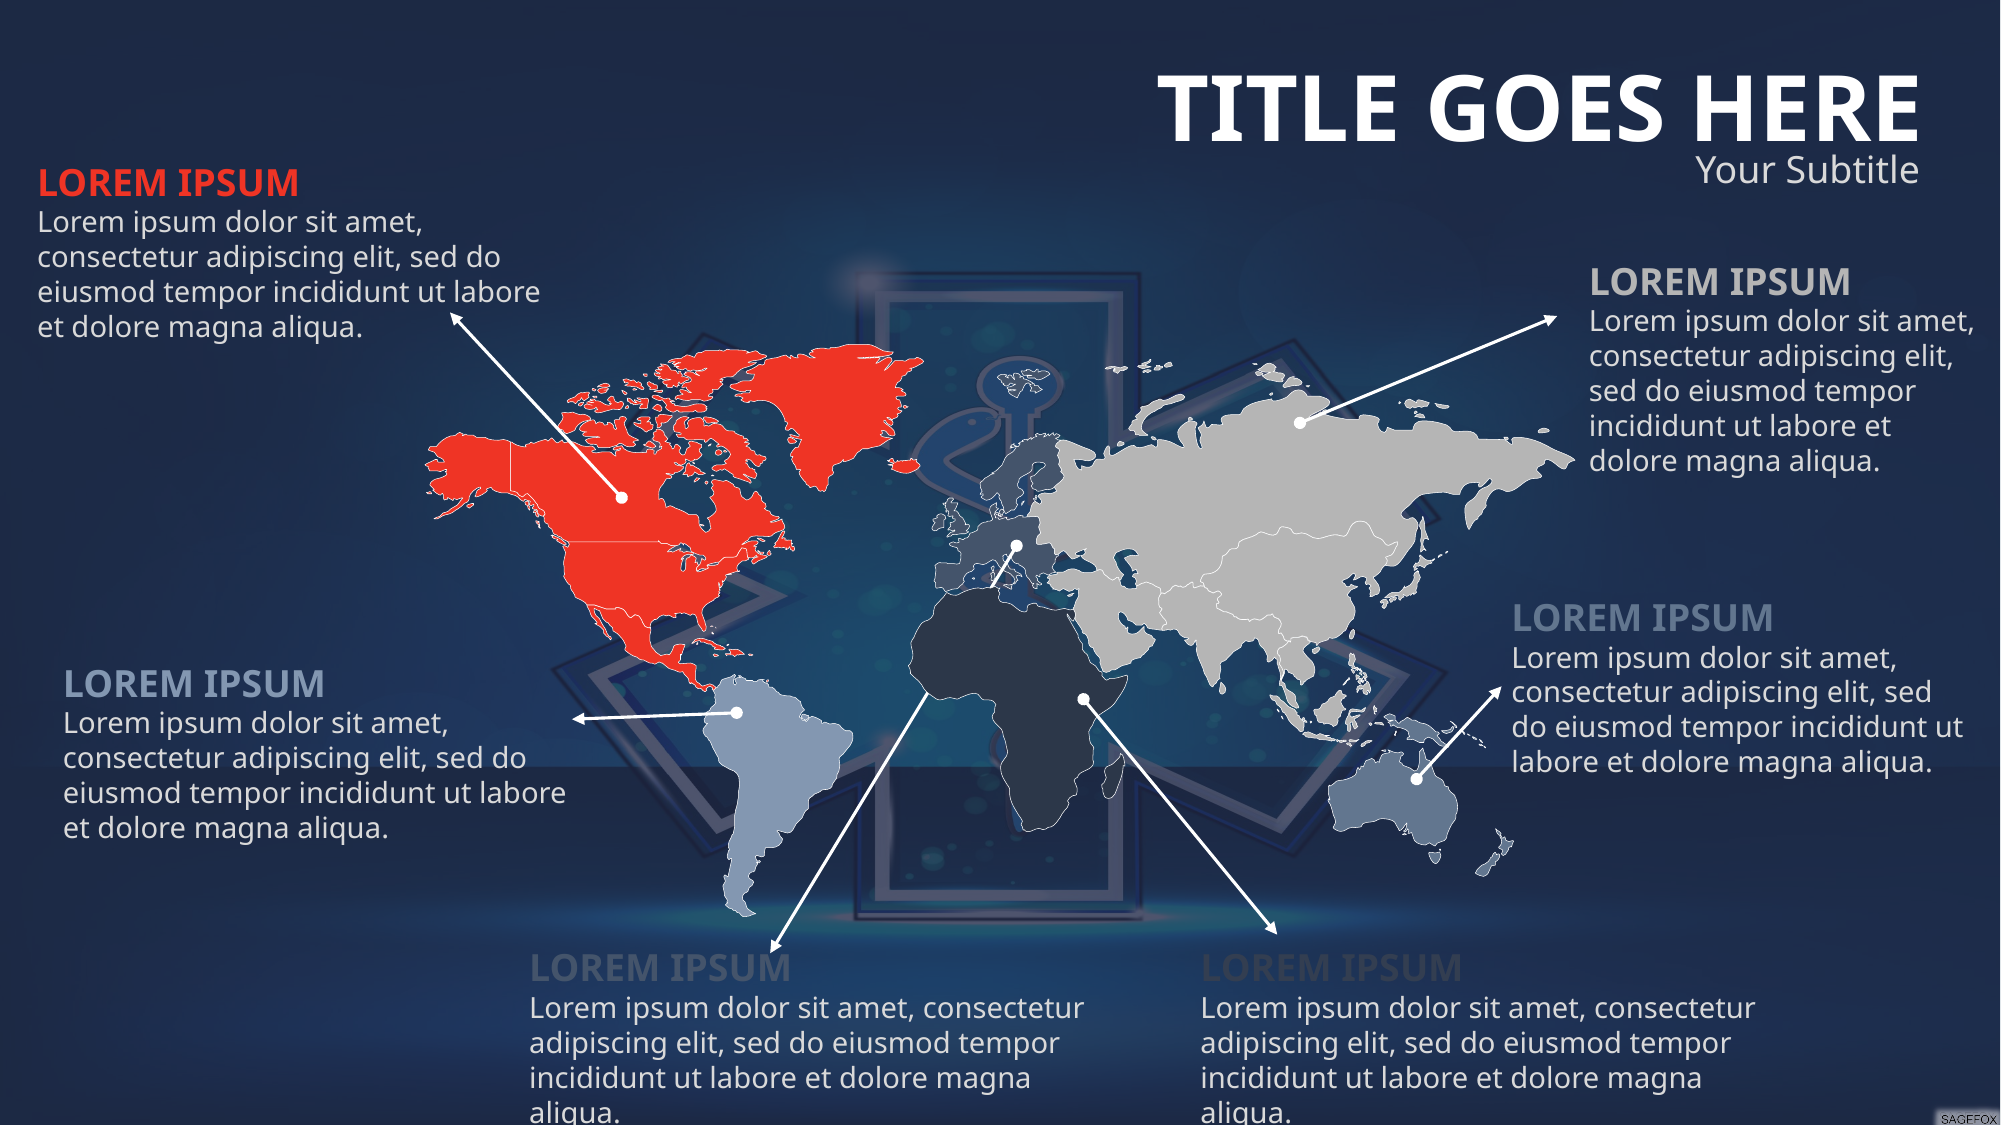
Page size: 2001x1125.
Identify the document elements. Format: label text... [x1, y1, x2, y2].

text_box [1299, 316, 1558, 423]
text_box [1035, 42, 1939, 199]
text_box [571, 712, 737, 720]
text_box LOREM IPSUM Lorem ipsum dolor sit amet, consectetur adipiscing elit, sed do eiusmod tempor incididunt ut labore et dolore magna aliqua. [519, 939, 1136, 1125]
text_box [702, 692, 770, 917]
picture [1938, 1114, 1999, 1125]
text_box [1416, 687, 1502, 780]
text_box LOREM IPSUM Lorem ipsum dolor sit amet, consectetur adipiscing elit, sed do eiusmod tempor incididunt ut labore et dolore magna aliqua. [1514, 588, 1984, 784]
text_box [770, 545, 1017, 954]
text_box LOREM IPSUM Lorem ipsum dolor sit amet, consectetur adipiscing elit, sed do eiusmod tempor incididunt ut labore et dolore magna aliqua. [1190, 938, 1801, 1125]
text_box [908, 586, 1128, 832]
text_box LOREM IPSUM Lorem ipsum dolor sit amet, consectetur adipiscing elit, sed do eiusmod tempor incididunt ut labore et dolore magna aliqua. [52, 654, 600, 850]
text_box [1026, 359, 1575, 747]
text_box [1327, 747, 1514, 877]
text_box LOREM IPSUM Lorem ipsum dolor sit amet, consectetur adipiscing elit, sed do eiusmod tempor incididunt ut labore et dolore magna aliqua. [1578, 252, 1994, 483]
text_box LOREM IPSUM Lorem ipsum dolor sit amet, consectetur adipiscing elit, sed do eiusmod tempor incididunt ut labore et dolore magna aliqua. [27, 153, 574, 349]
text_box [449, 312, 622, 498]
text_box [424, 344, 924, 692]
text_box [1083, 699, 1278, 935]
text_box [931, 369, 1065, 586]
